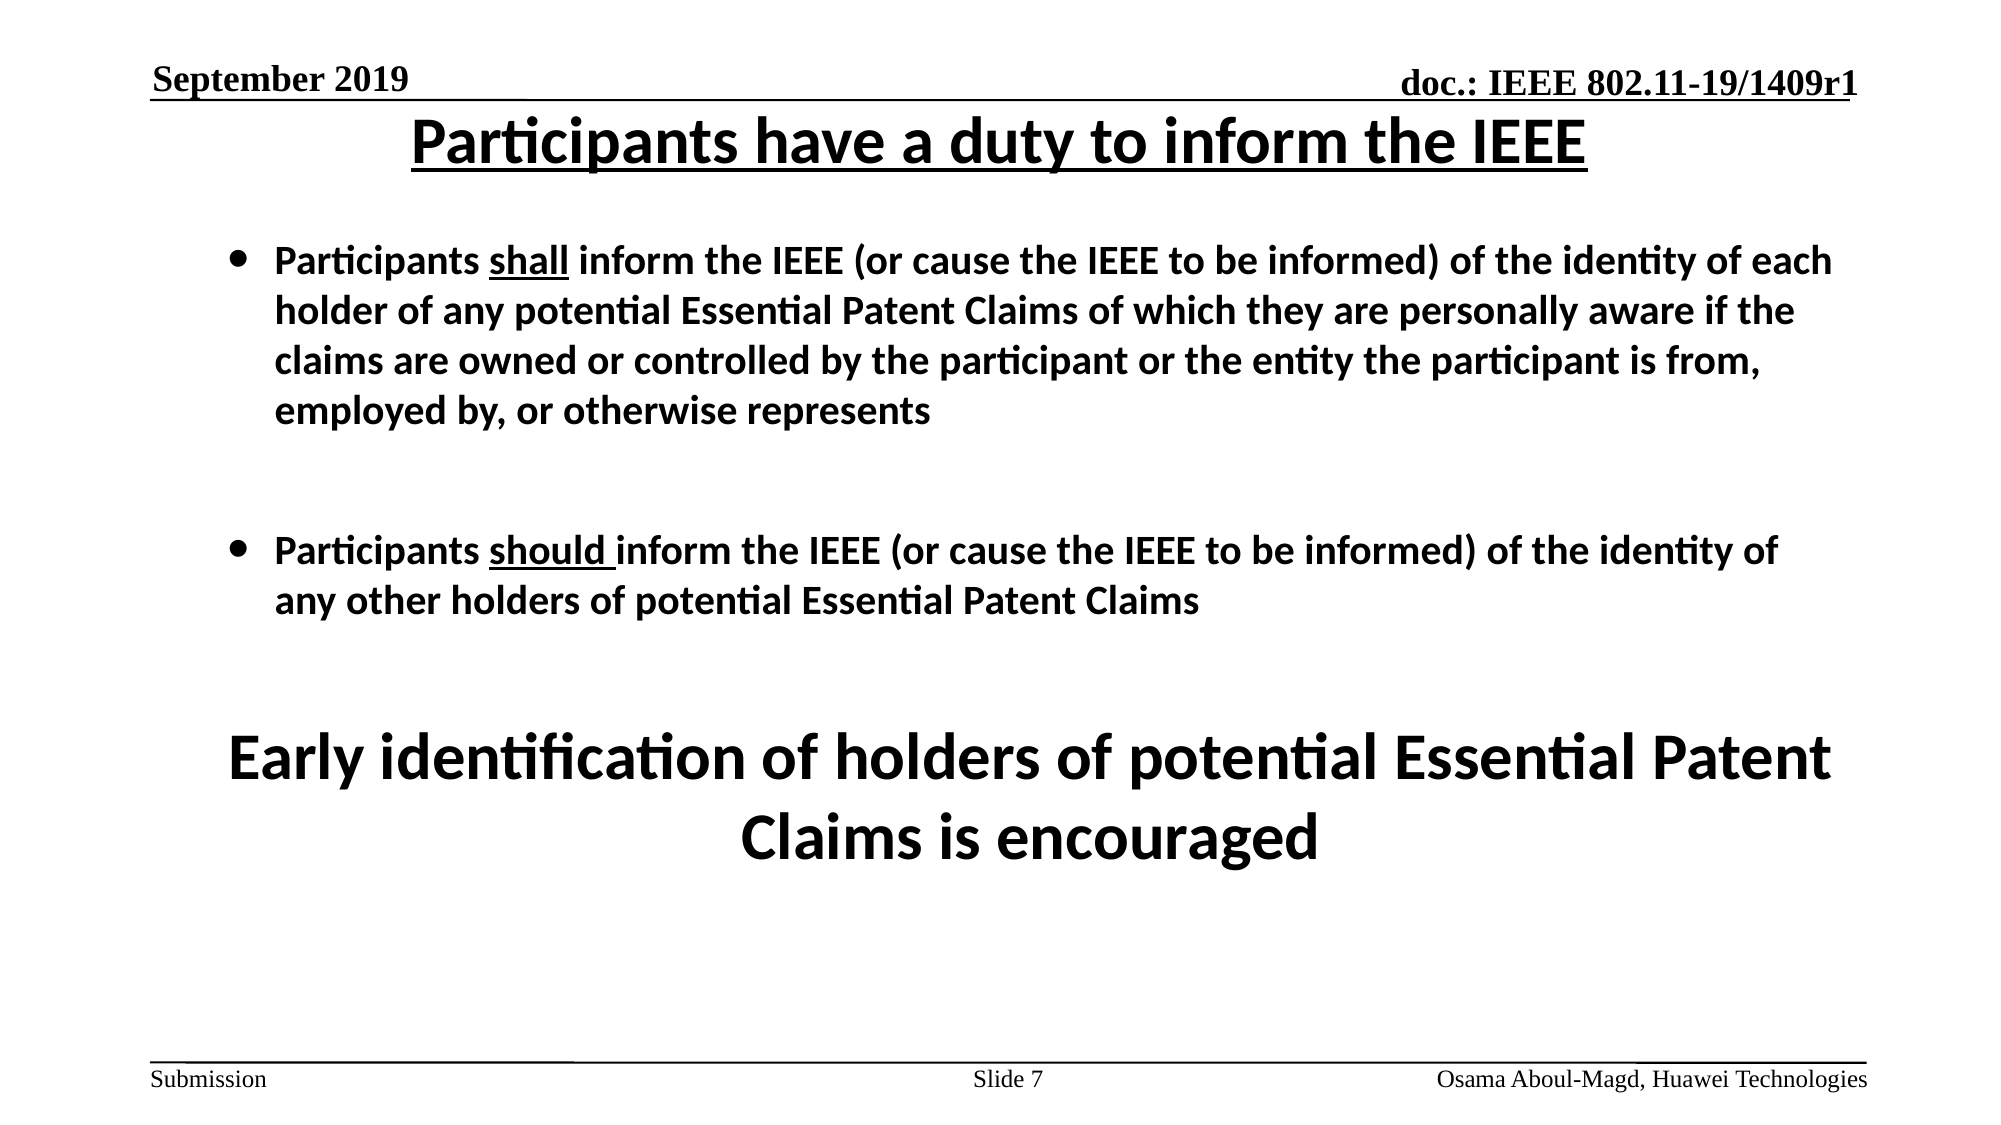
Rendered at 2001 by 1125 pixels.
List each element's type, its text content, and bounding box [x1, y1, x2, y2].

list Participants shall inform the IEEE (or cause the IEEE to be informed) of the identity of each holder of any potential Essential Patent Claims of which they are personally aware if the claims are owned or controlled by the participant or the entity the participant is from, employed by, or otherwise represents Participants should inform the IEEE (or cause the IEEE to be informed) of the identity of any other holders of potential Essential Patent Claims Early identification of holders of potential Essential Patent Claims is encouraged [137, 224, 1851, 901]
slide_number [152, 54, 563, 100]
slide_number Slide 7 [950, 1061, 1067, 1123]
title Participants have a duty to inform the IEEE [362, 112, 1638, 163]
footer Osama Aboul-Magd, Huawei Technologies [1171, 1061, 1869, 1093]
